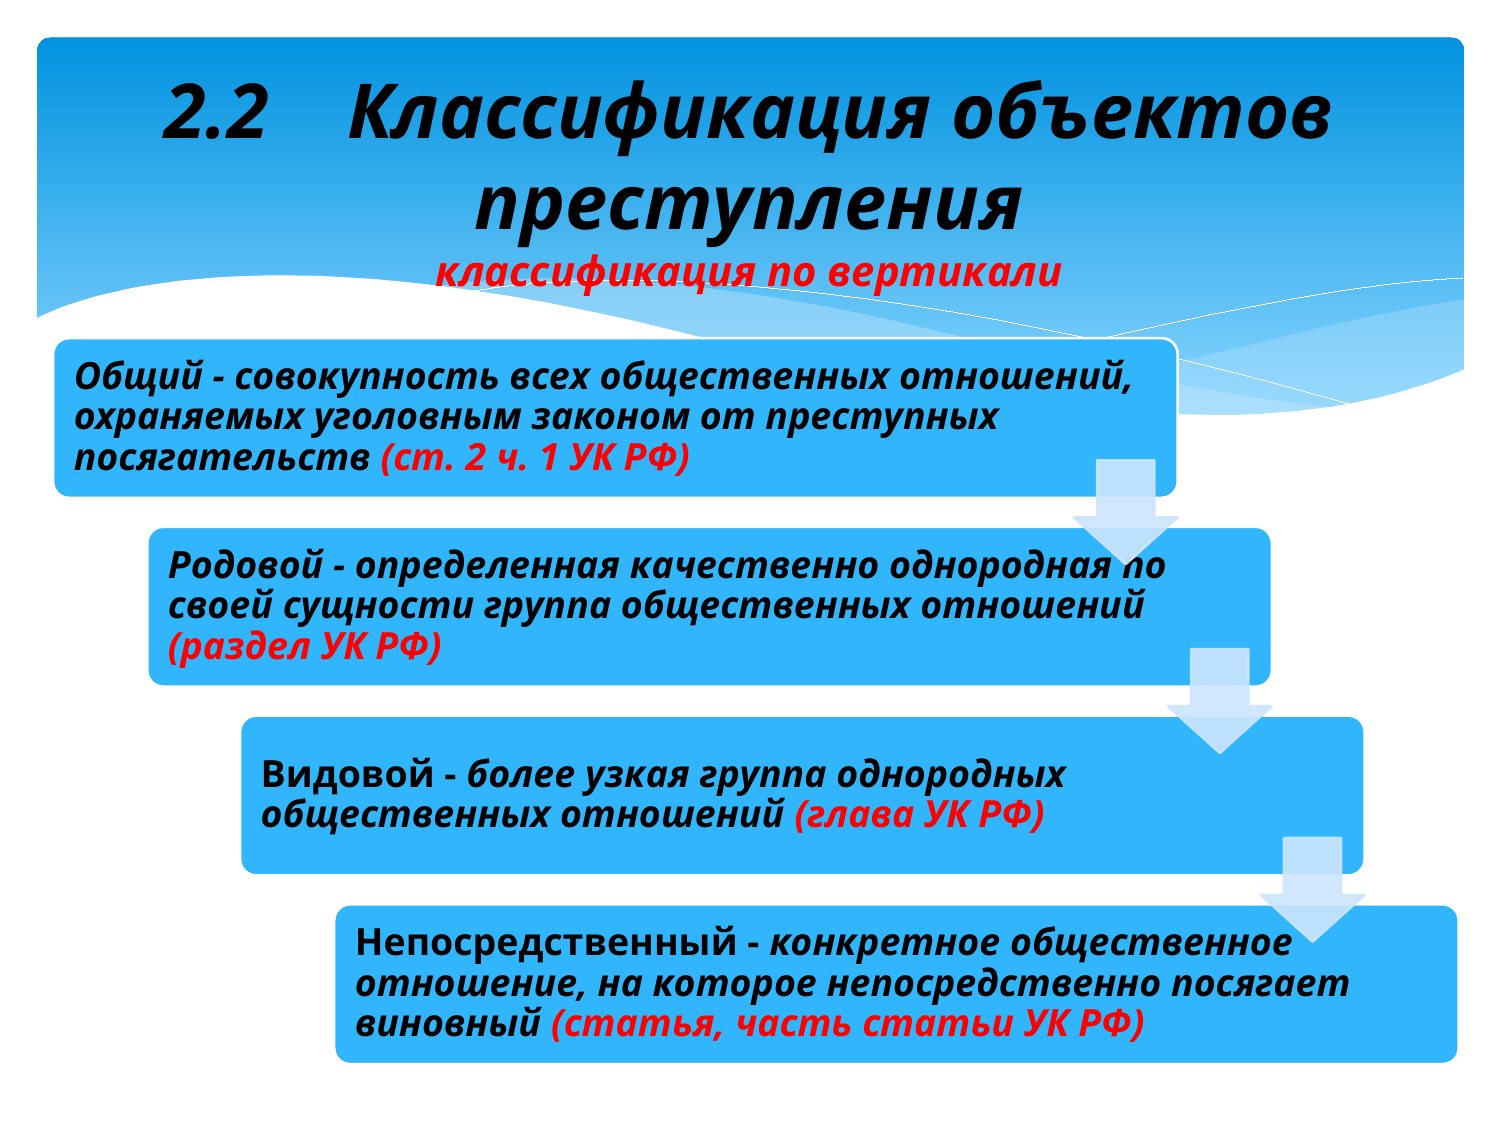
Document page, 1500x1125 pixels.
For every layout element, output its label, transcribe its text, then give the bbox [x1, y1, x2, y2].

title 2.2 Классификация объектов преступления классификация по вертикали [75, 55, 1424, 303]
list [52, 337, 1459, 1065]
